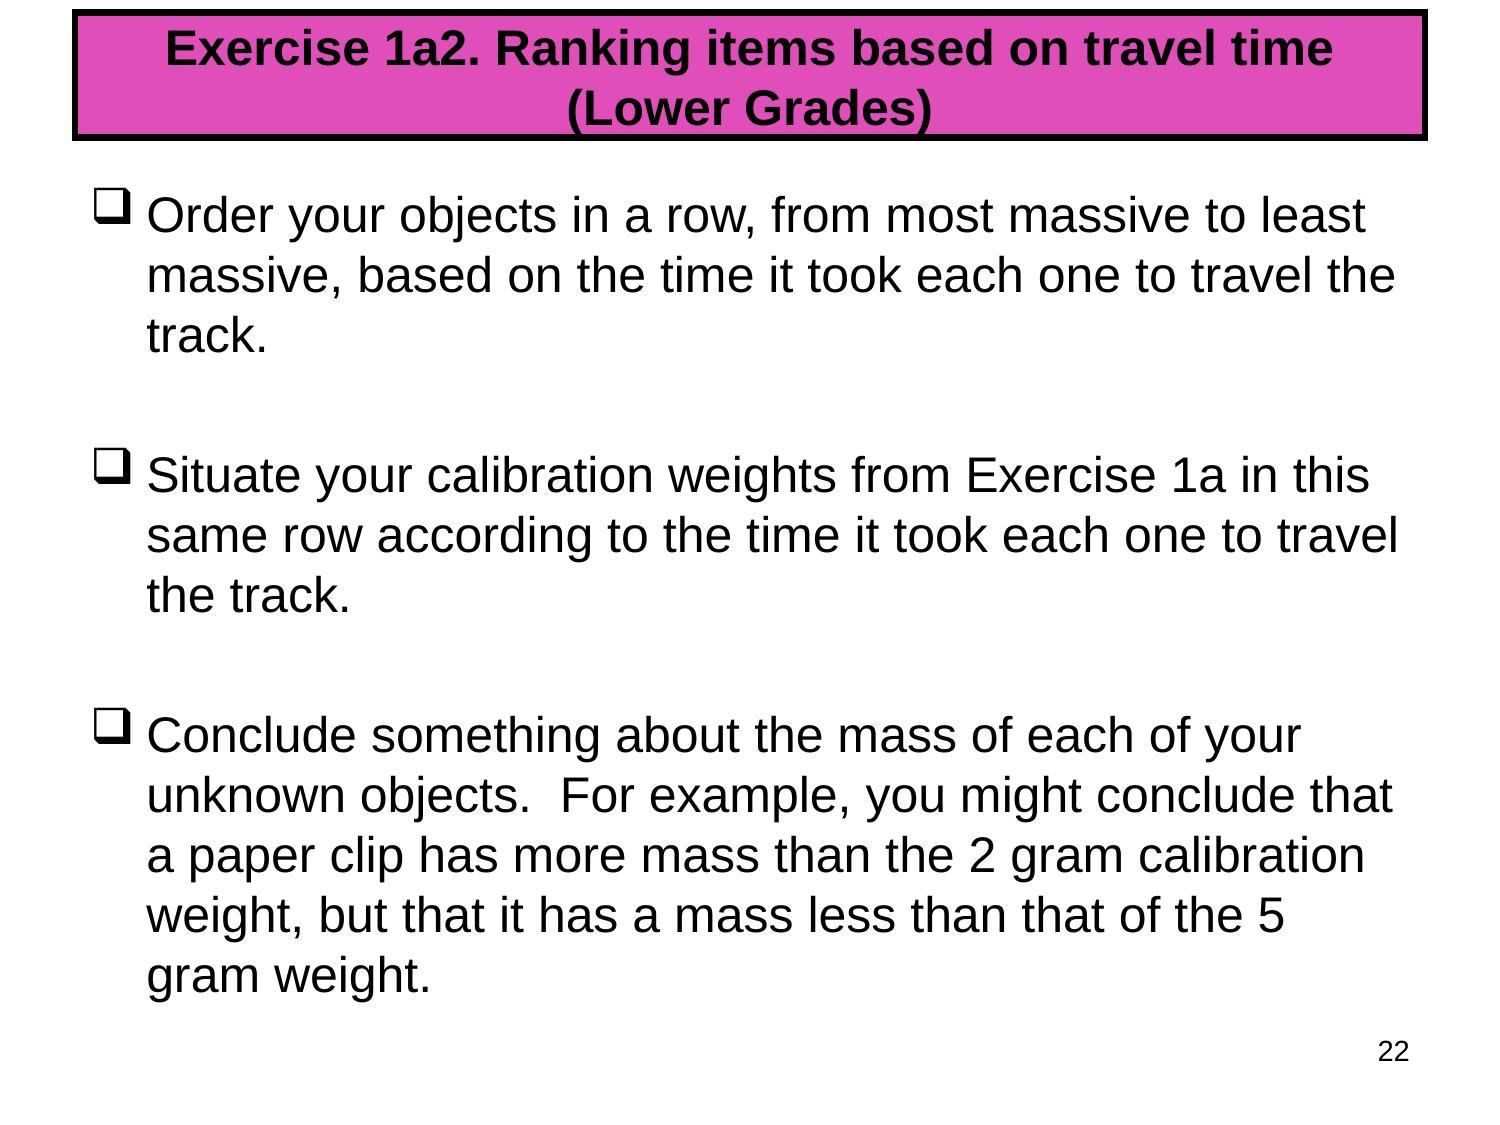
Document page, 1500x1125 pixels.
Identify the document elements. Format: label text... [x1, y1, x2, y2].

slide_number 22 [1074, 1024, 1426, 1103]
list Order your objects in a row, from most massive to least massive, based on the time it took each one to travel the track. Situate your calibration weights from Exercise 1a in this same row according to the time it took each one to travel the track. Conclude something about the mass of each of your unknown objects. For example, you might conclude that a paper clip has more mass than the 2 gram calibration weight, but that it has a mass less than that of the 5 gram weight. [75, 174, 1425, 300]
title Exercise 1a2. Ranking items based on travel time (Lower Grades) [75, 12, 1425, 138]
